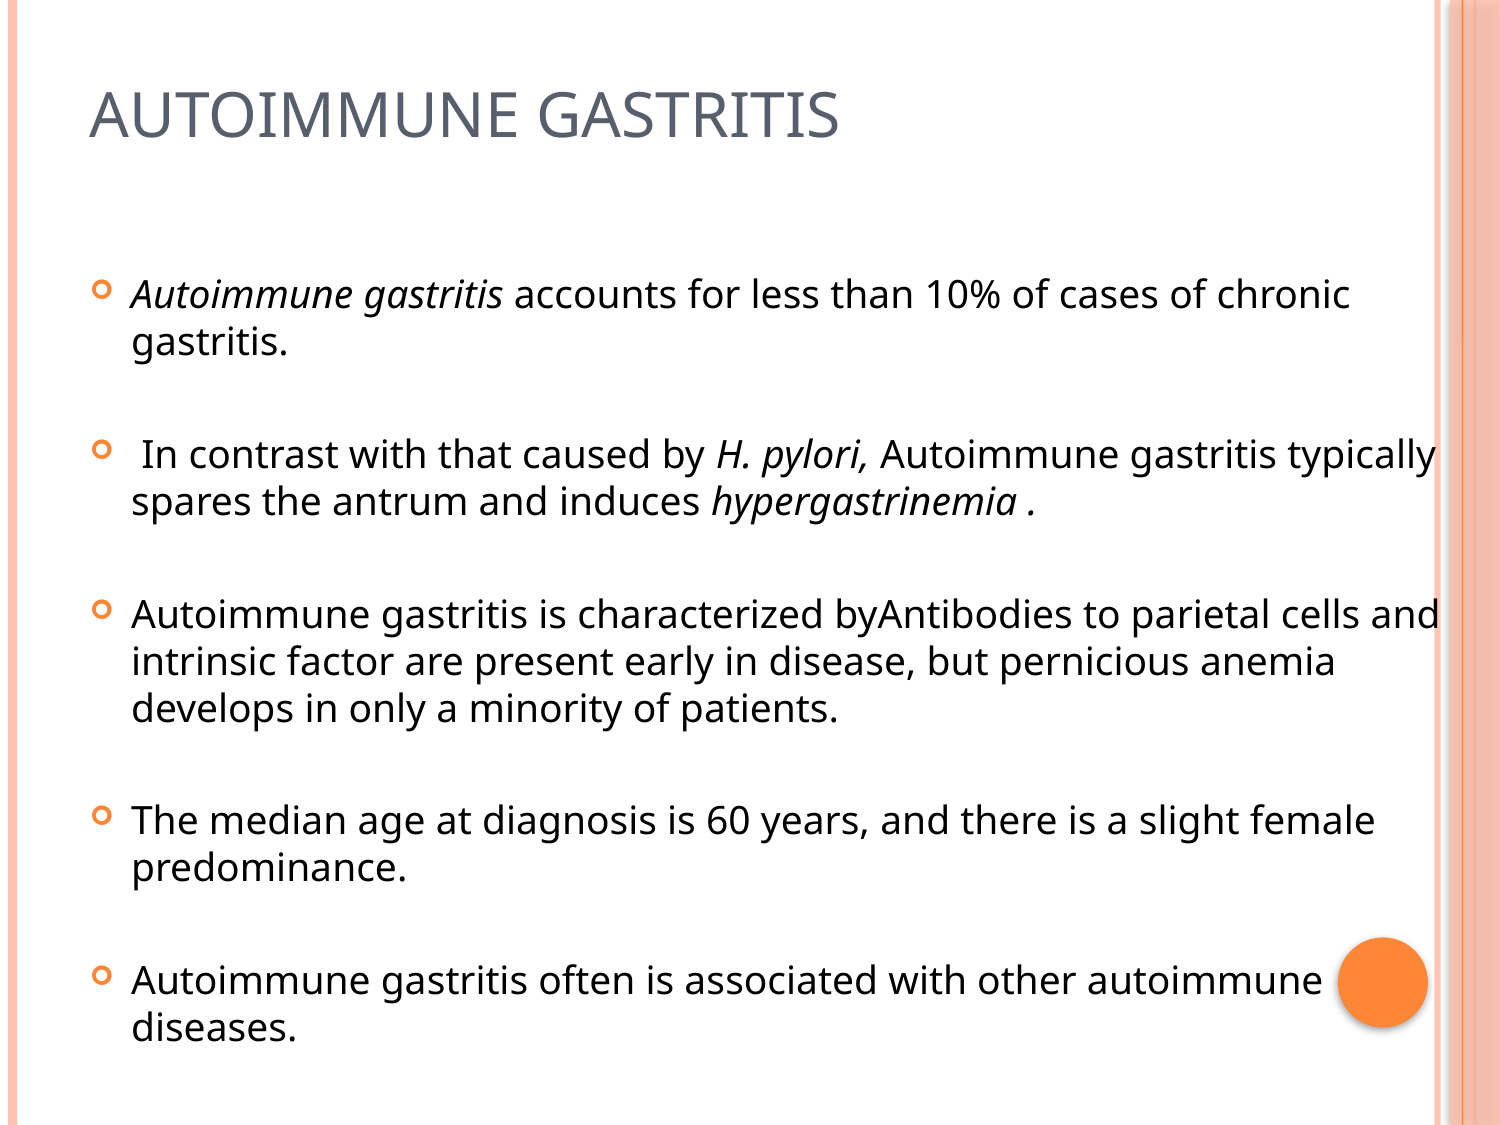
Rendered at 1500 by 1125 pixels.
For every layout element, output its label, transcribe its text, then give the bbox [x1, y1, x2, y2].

list Autoimmune gastritis accounts for less than 10% of cases of chronic gastritis. In contrast with that caused by H. pylori, Autoimmune gastritis typically spares the antrum and induces hypergastrinemia . Autoimmune gastritis is characterized byAntibodies to parietal cells and intrinsic factor are present early in disease, but pernicious anemia develops in only a minority of patients. The median age at diagnosis is 60 years, and there is a slight female predominance. Autoimmune gastritis often is associated with other autoimmune diseases. [75, 262, 1459, 1062]
title Autoimmune Gastritis [75, 45, 1300, 233]
